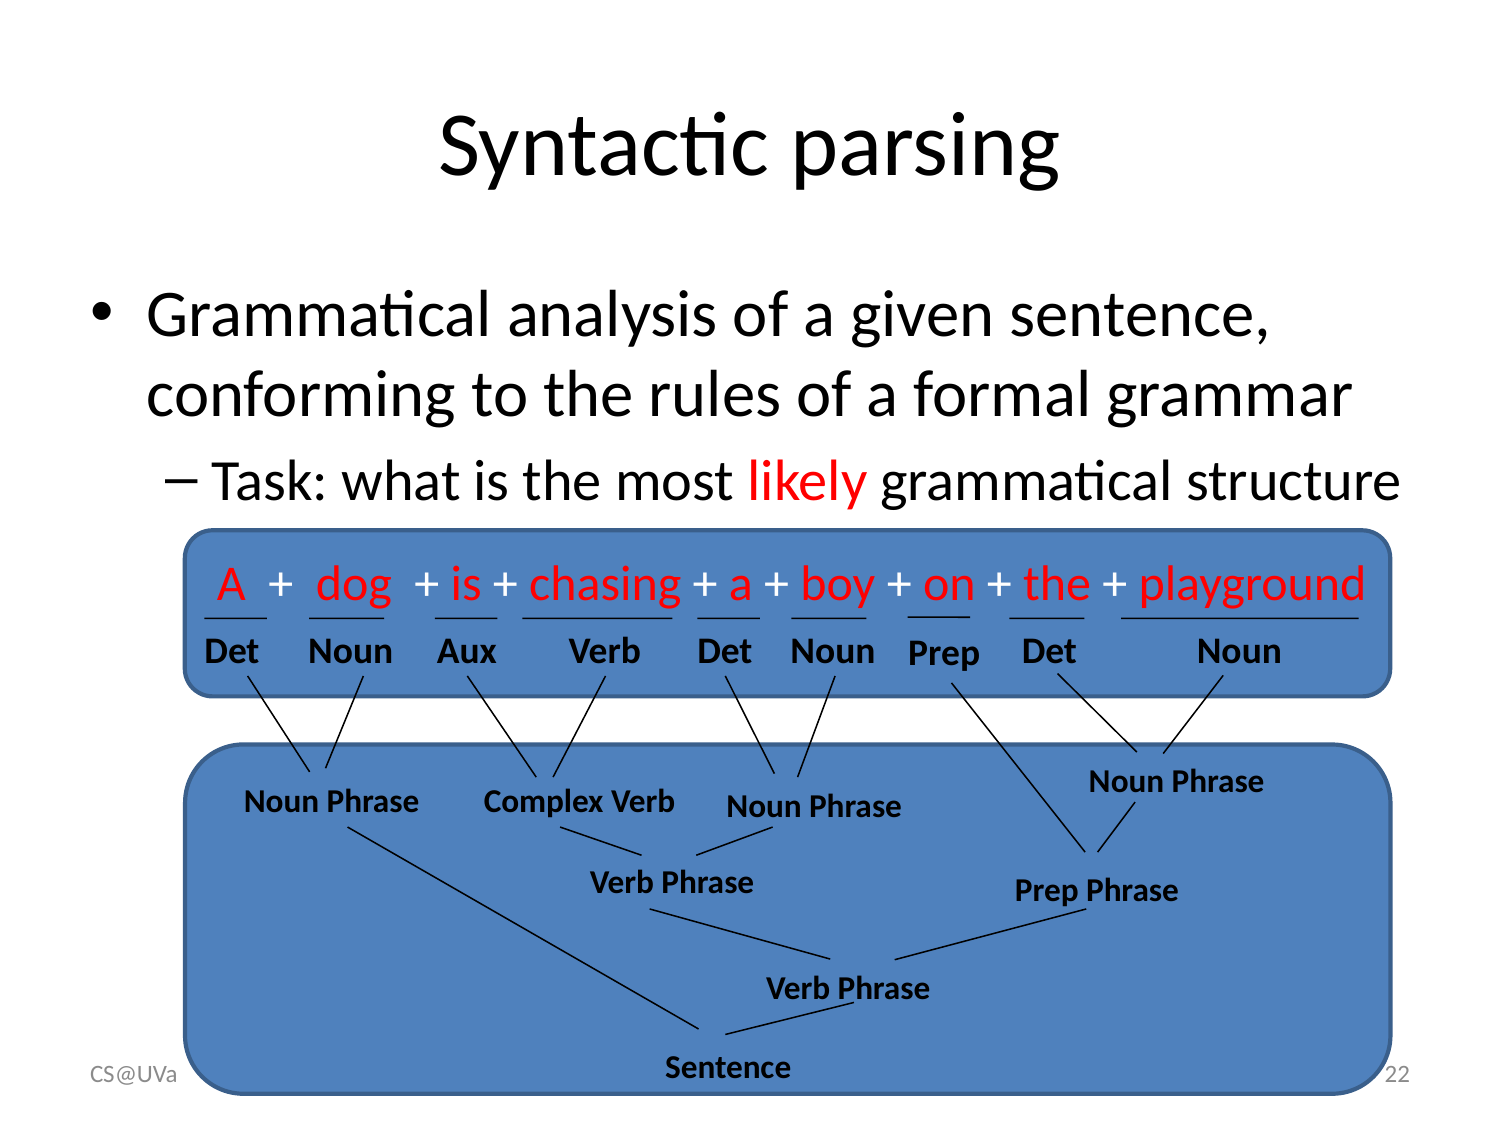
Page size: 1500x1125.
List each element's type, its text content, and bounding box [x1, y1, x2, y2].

text_box Verb [553, 618, 656, 672]
text_box Noun [1182, 618, 1297, 672]
text_box A + dog + is + chasing + a + boy + on + the + playground [202, 542, 1382, 618]
text_box Noun [293, 618, 408, 672]
text_box Noun [775, 618, 891, 672]
slide_number CS@UVa [75, 1042, 425, 1103]
text_box [182, 528, 1393, 674]
list Grammatical analysis of a given sentence, conforming to the rules of a formal grammar Task: what is the most likely grammatical structure [75, 262, 1425, 1005]
text_box Det [682, 618, 768, 672]
slide_number 22 [1074, 1042, 1425, 1103]
text_box Det [189, 618, 275, 672]
text_box Aux [422, 618, 512, 672]
title Syntactic parsing [75, 45, 1425, 233]
text_box Det [1007, 618, 1092, 672]
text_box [184, 673, 1391, 1095]
text_box Prep [893, 620, 995, 672]
